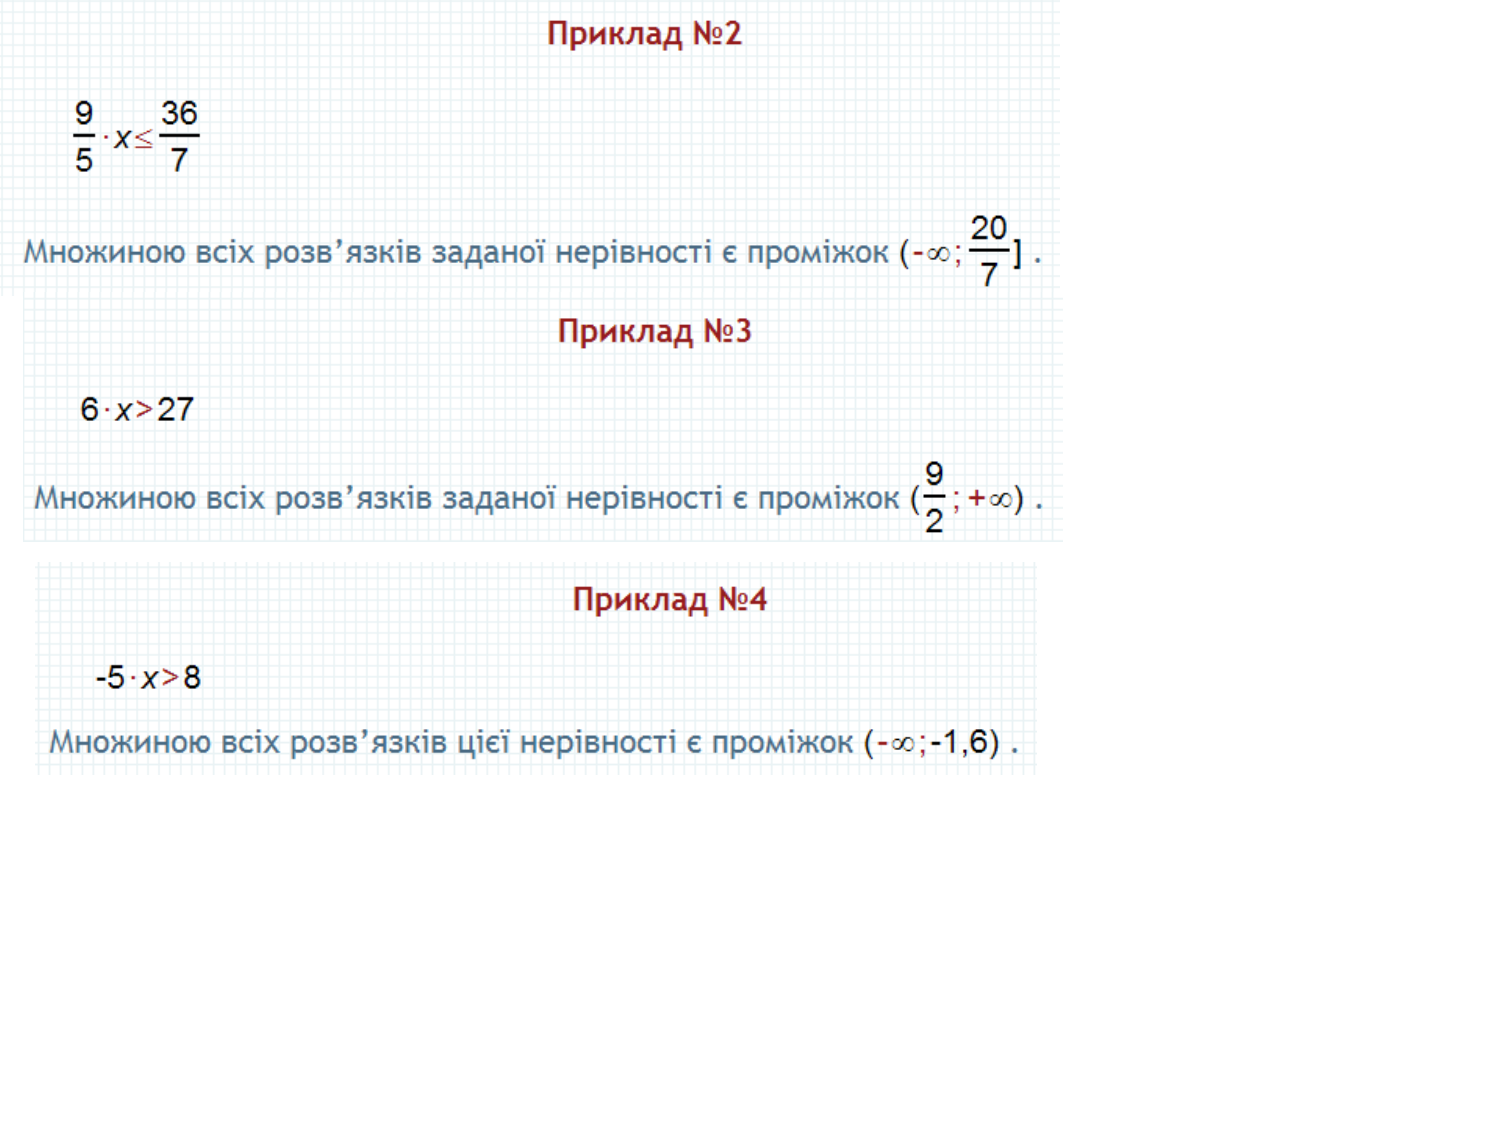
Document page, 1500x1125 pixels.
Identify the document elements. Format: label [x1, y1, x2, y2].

picture [0, 0, 1063, 542]
picture [34, 562, 1037, 776]
